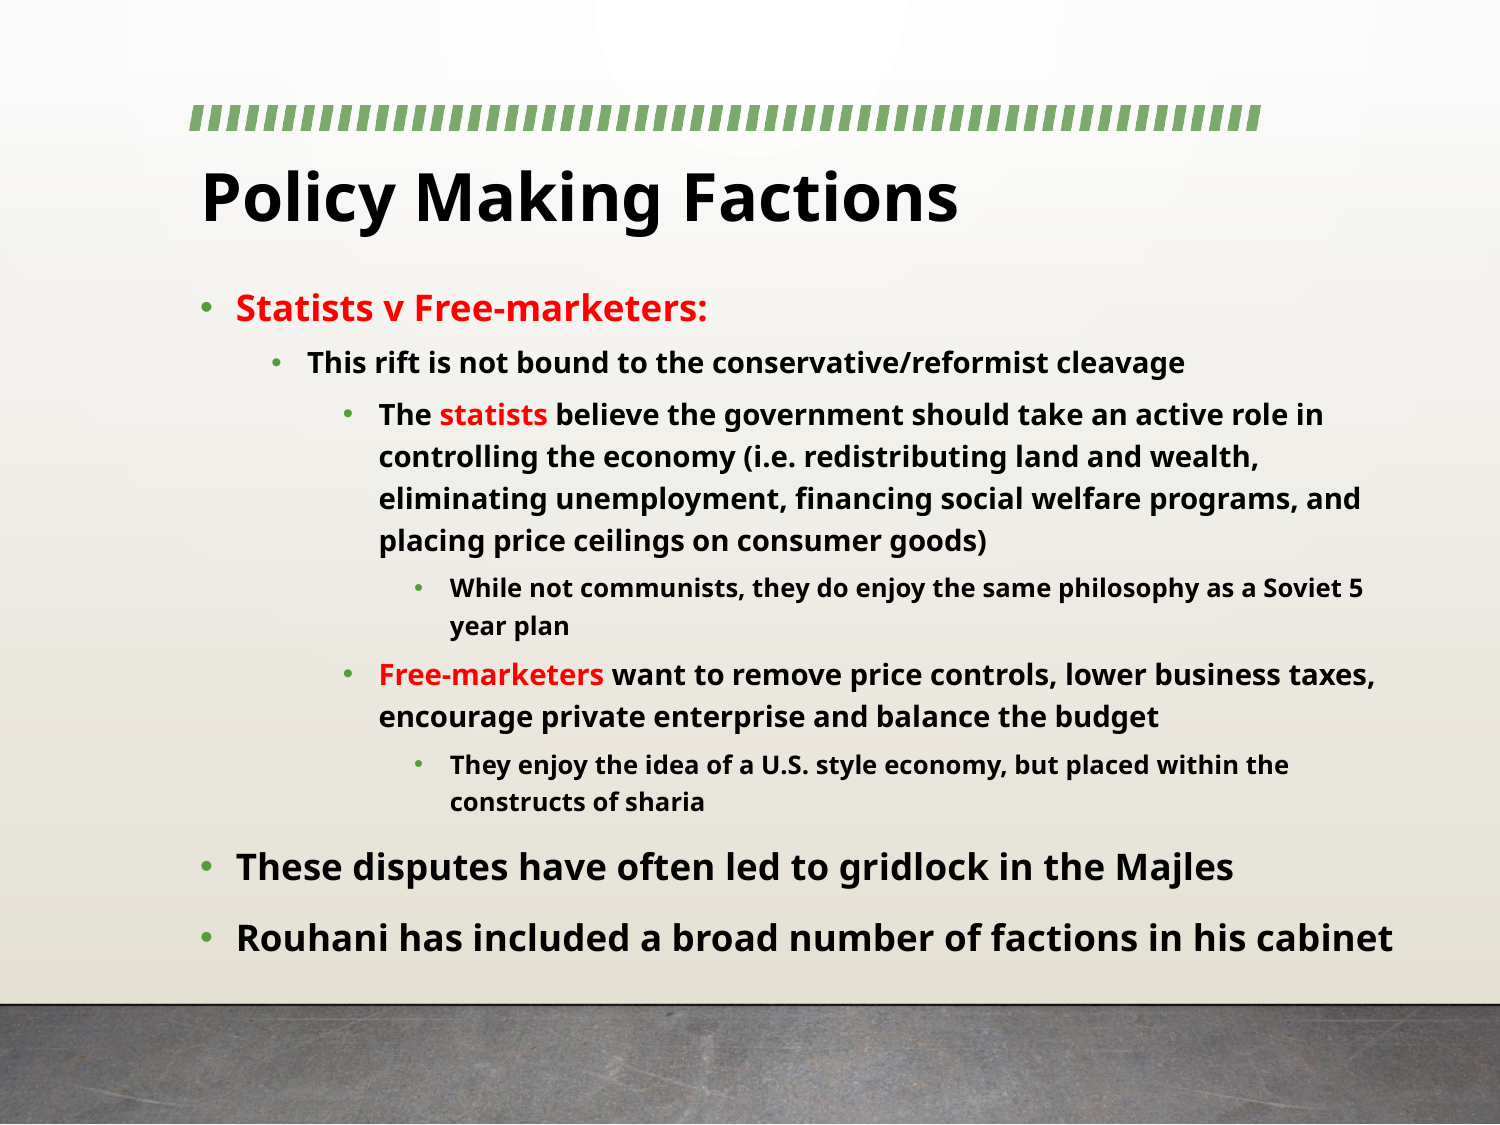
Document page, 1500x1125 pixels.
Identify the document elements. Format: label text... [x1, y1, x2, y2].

picture [0, 1004, 1500, 1124]
title Policy Making Factions [185, 156, 1264, 268]
list Statists v Free-marketers: This rift is not bound to the conservative/reformist cleavage The statists believe the government should take an active role in controlling the economy (i.e. redistributing land and wealth, eliminating unemployment, financing social welfare programs, and placing price ceilings on consumer goods) While not communists, they do enjoy the same philosophy as a Soviet 5 year plan Free-marketers want to remove price controls, lower business taxes, encourage private enterprise and balance the budget They enjoy the idea of a U.S. style economy, but placed within the constructs of sharia These disputes have often led to gridlock in the Majles Rouhani has included a broad number of factions in his cabinet [185, 268, 1418, 1026]
